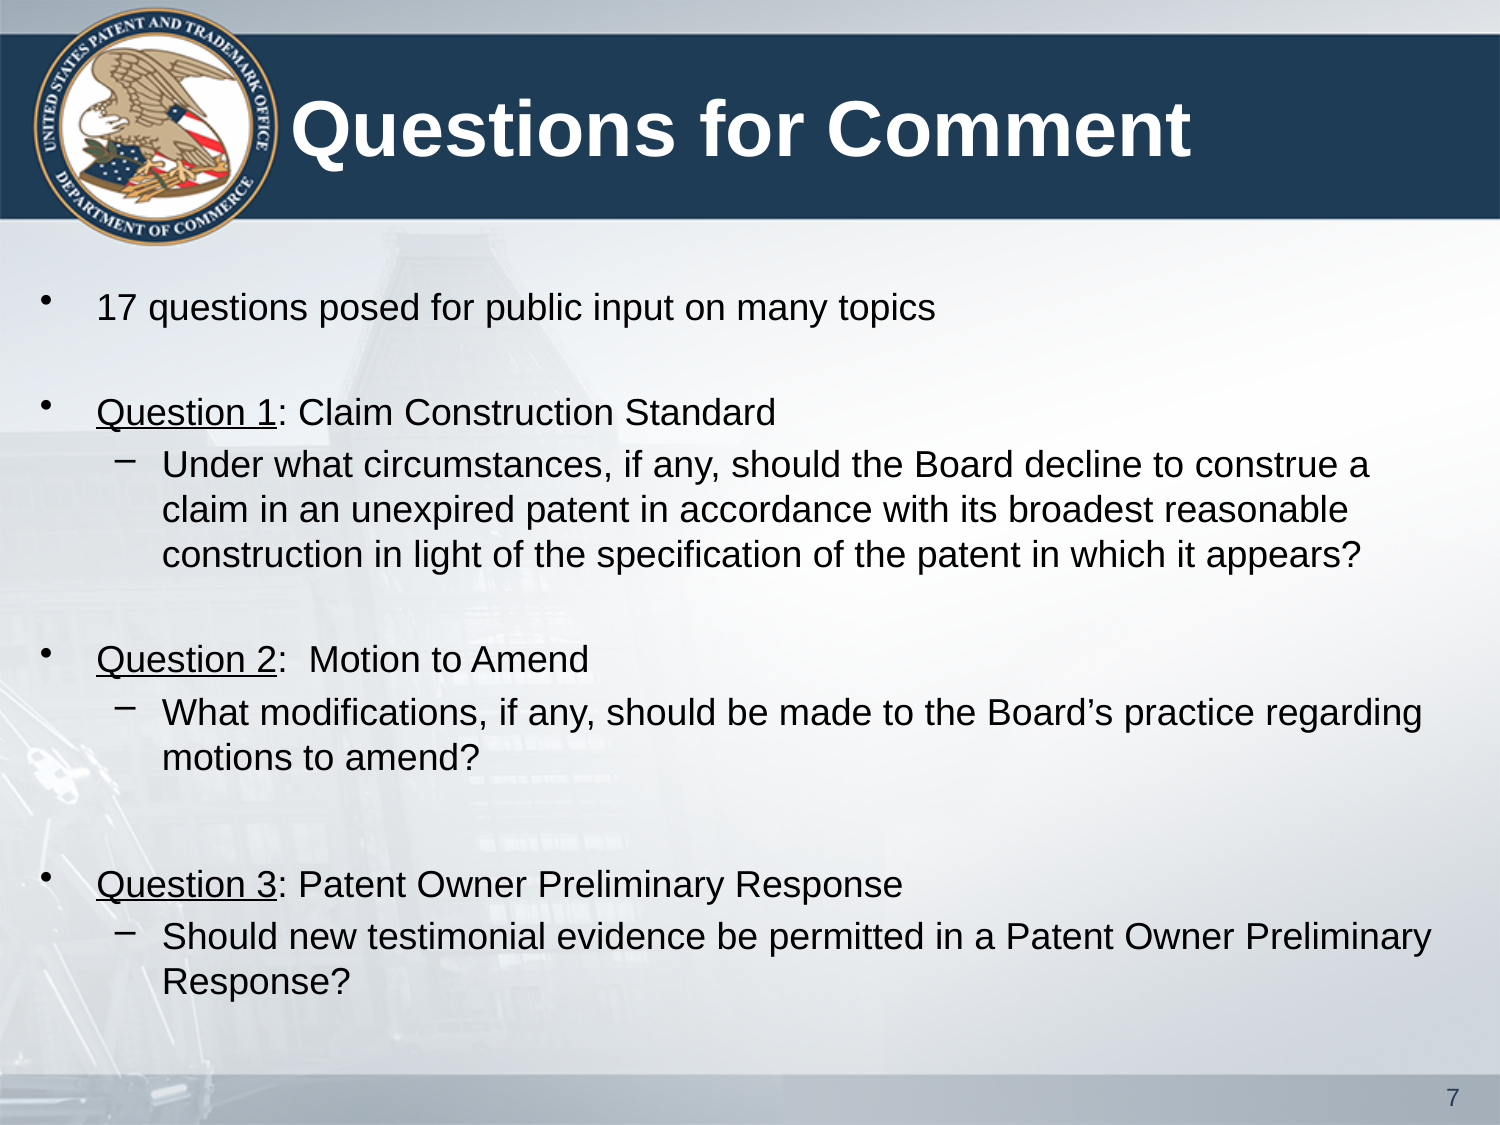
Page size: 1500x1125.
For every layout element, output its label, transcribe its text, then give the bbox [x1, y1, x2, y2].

list 17 questions posed for public input on many topics Question 1: Claim Construction Standard Under what circumstances, if any, should the Board decline to construe a claim in an unexpired patent in accordance with its broadest reasonable construction in light of the specification of the patent in which it appears? Question 2: Motion to Amend What modifications, if any, should be made to the Board’s practice regarding motions to amend? Question 3: Patent Owner Preliminary Response Should new testimonial evidence be permitted in a Patent Owner Preliminary Response? [24, 275, 1463, 1063]
slide_number 7 [1162, 1037, 1475, 1113]
picture [0, 0, 1500, 1125]
title Questions for Comment [275, 37, 1450, 213]
